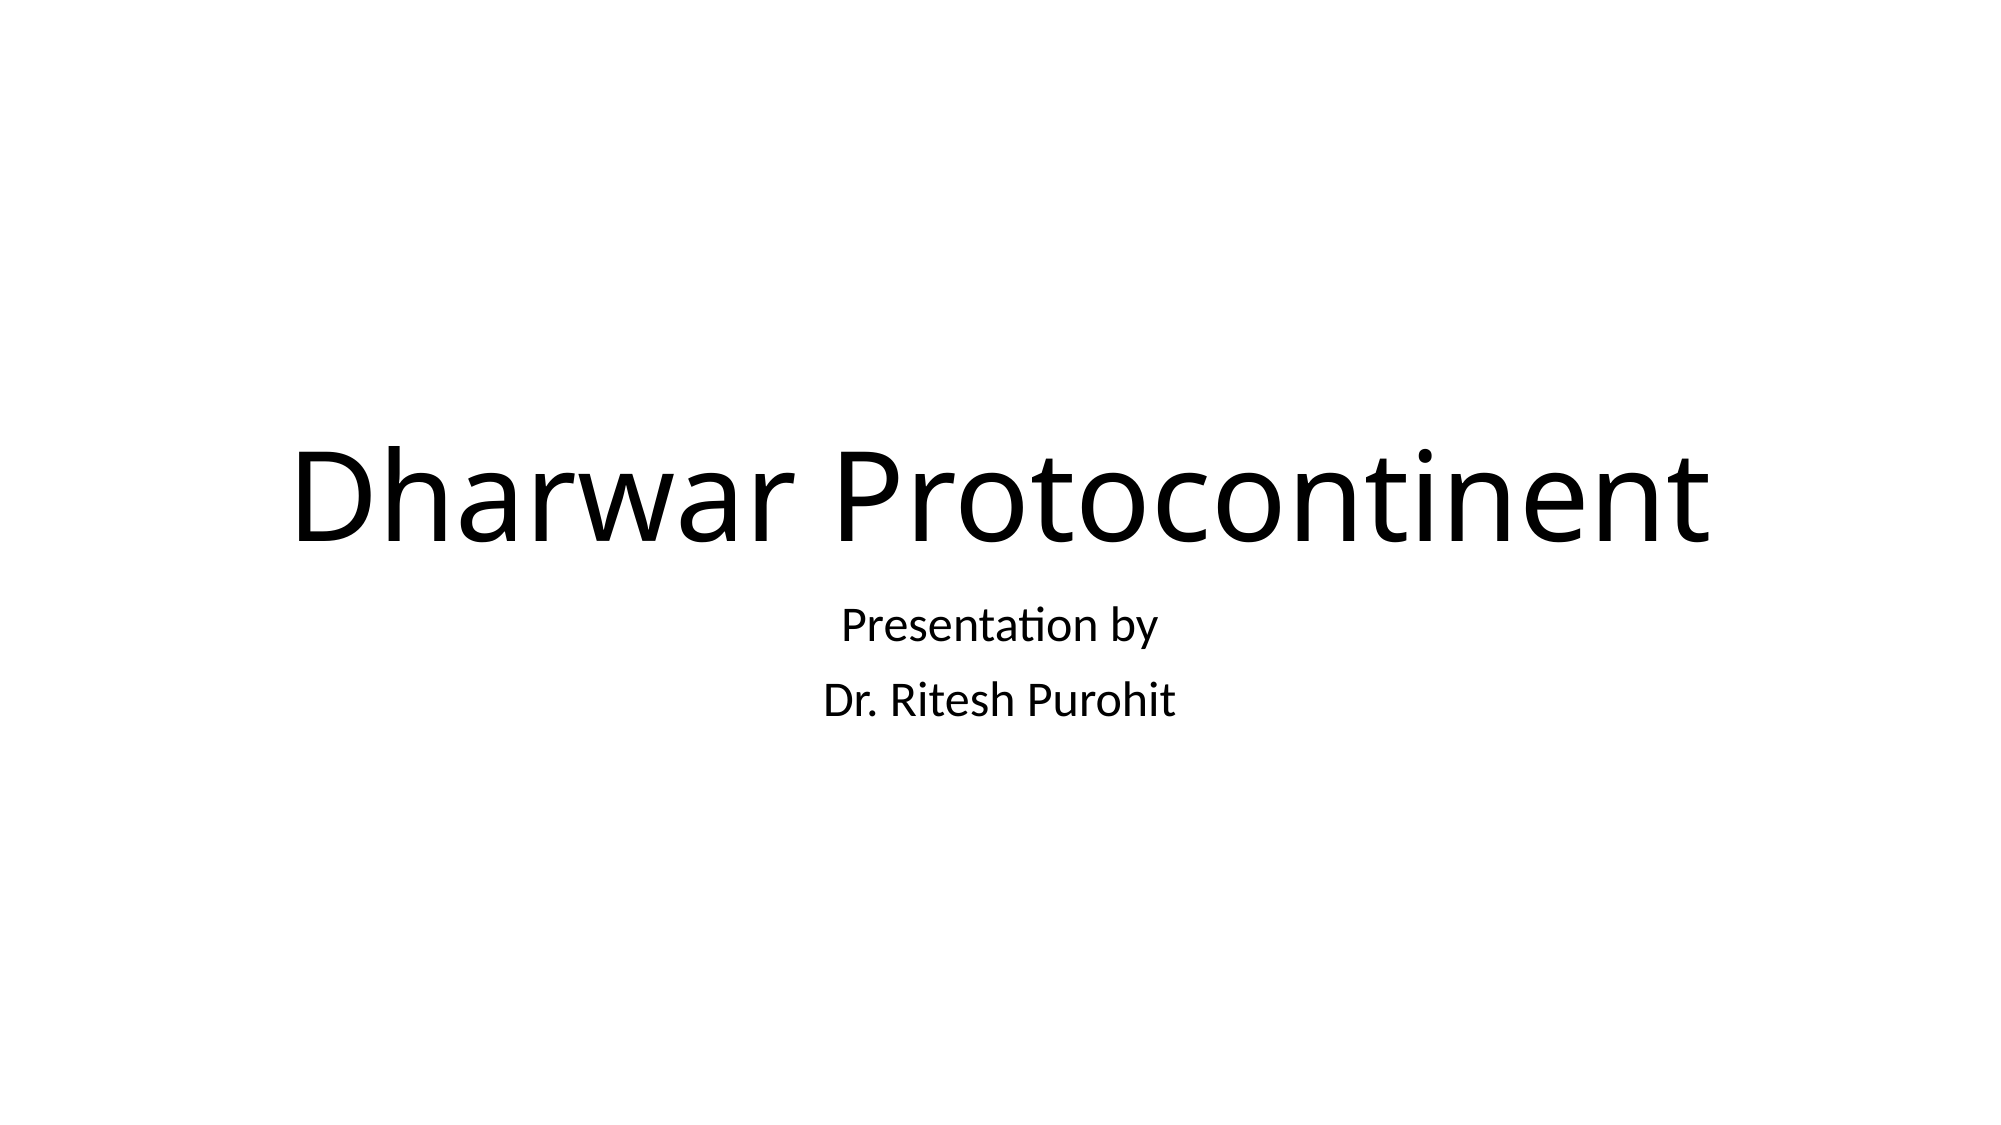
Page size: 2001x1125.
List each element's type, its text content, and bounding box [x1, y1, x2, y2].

subtitle Presentation by Dr. Ritesh Purohit [249, 590, 1750, 863]
title Dharwar Protocontinent [249, 184, 1750, 576]
